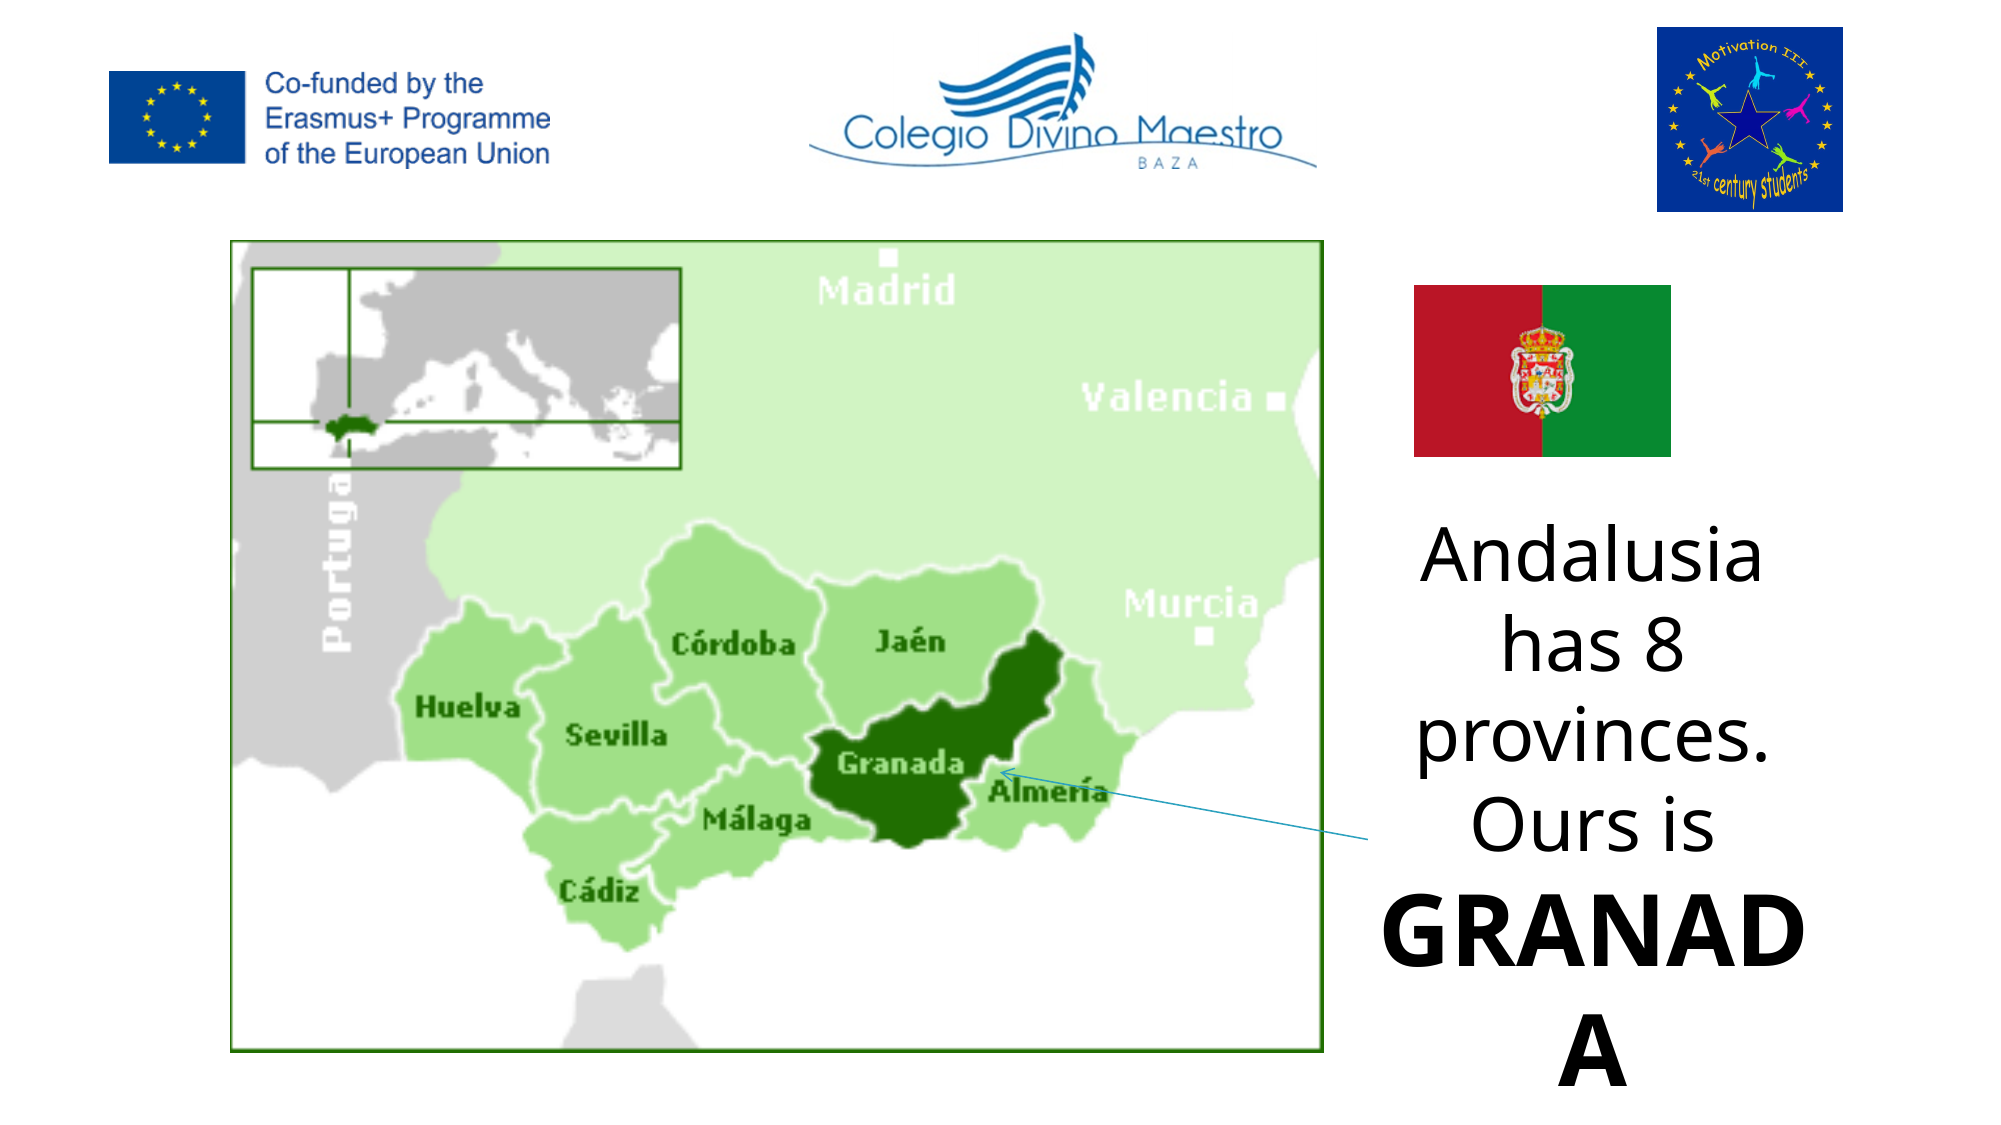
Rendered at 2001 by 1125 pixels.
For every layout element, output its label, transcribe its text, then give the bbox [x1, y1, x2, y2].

picture [1414, 285, 1671, 457]
picture [1657, 27, 1843, 212]
picture [109, 71, 550, 169]
text_box Andalusia has 8 provinces. Ours is GRANADA [1343, 499, 1843, 1114]
picture [229, 240, 1324, 1053]
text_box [999, 772, 1368, 840]
picture [808, 32, 1317, 169]
